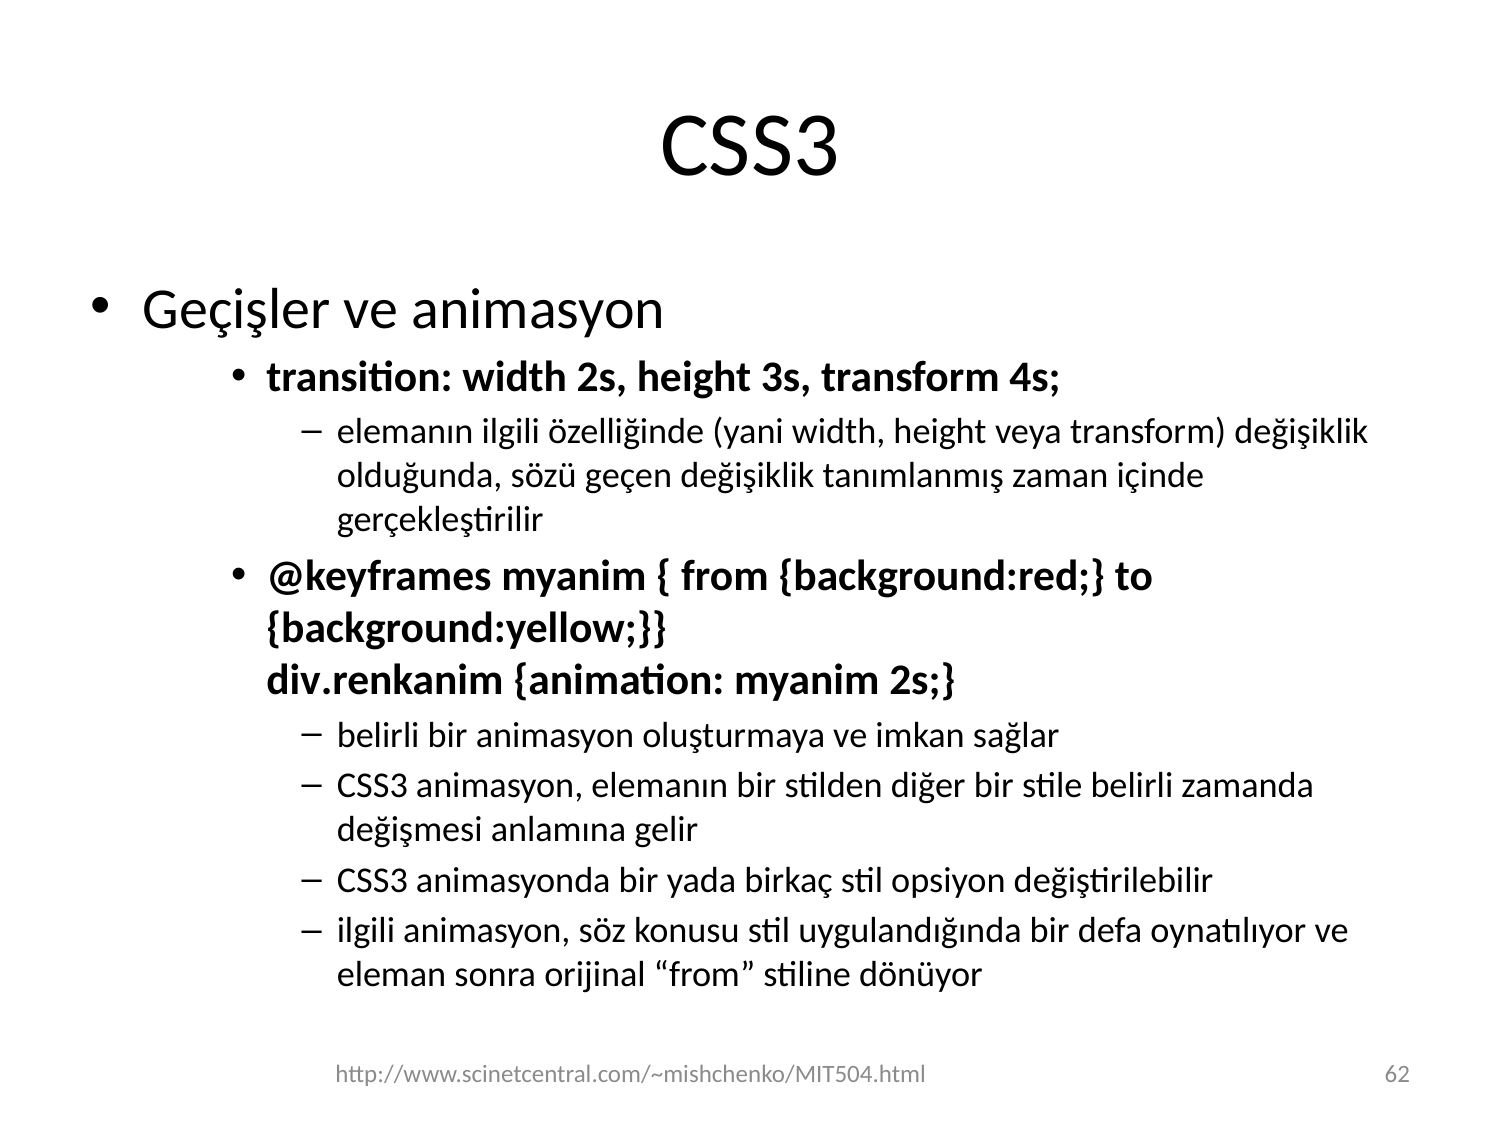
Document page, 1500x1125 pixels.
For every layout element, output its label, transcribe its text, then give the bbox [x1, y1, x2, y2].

title CSS3 [75, 45, 1425, 233]
list Geçişler ve animasyon transition: width 2s, height 3s, transform 4s; elemanın ilgili özelliğinde (yani width, height veya transform) değişiklik olduğunda, sözü geçen değişiklik tanımlanmış zaman içinde gerçekleştirilir @keyframes myanim { from {background:red;} to {background:yellow;}} div.renkanim {animation: myanim 2s;} belirli bir animasyon oluşturmaya ve imkan sağlar CSS3 animasyon, elemanın bir stilden diğer bir stile belirli zamanda değişmesi anlamına gelir CSS3 animasyonda bir yada birkaç stil opsiyon değiştirilebilir ilgili animasyon, söz konusu stil uygulandığında bir defa oynatılıyor ve eleman sonra orijinal “from” stiline dönüyor [75, 262, 1425, 1005]
slide_number 62 [1074, 1042, 1425, 1103]
footer http://www.scinetcentral.com/~mishchenko/MIT504.html [275, 1042, 988, 1103]
